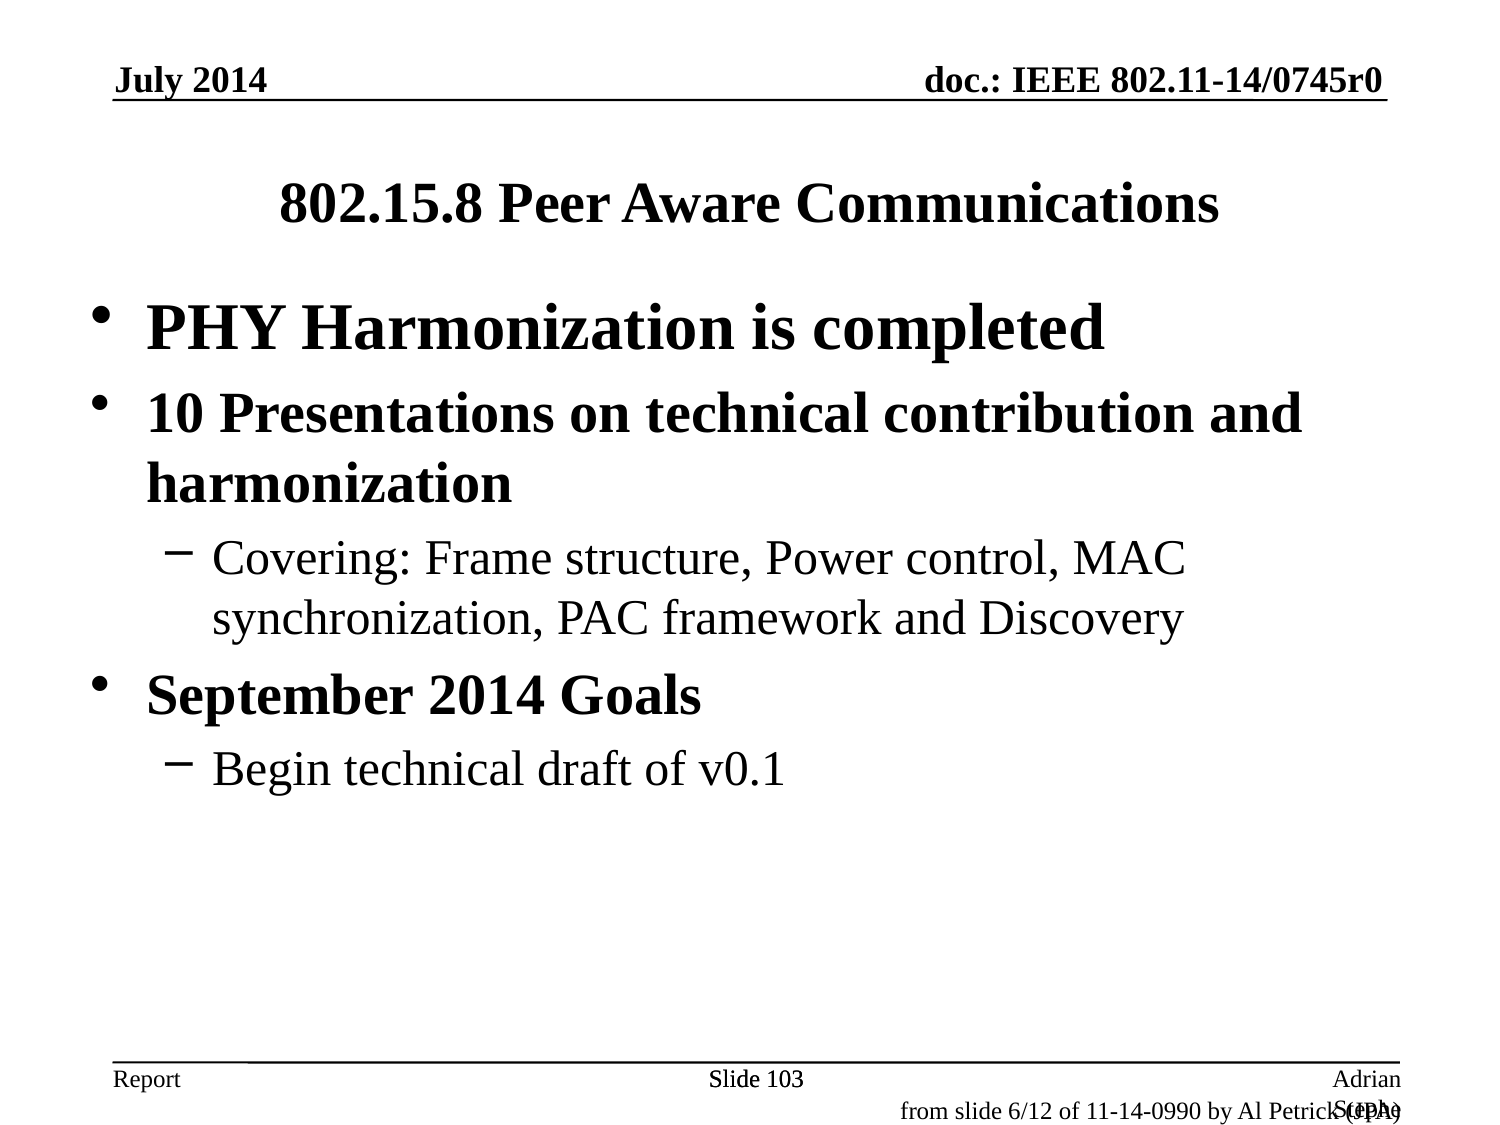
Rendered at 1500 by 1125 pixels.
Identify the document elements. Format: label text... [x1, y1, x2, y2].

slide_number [114, 54, 274, 101]
title 802.15.8 Peer Aware Communications [112, 145, 1388, 253]
footer Adrian Stephens, Intel Corporation [1324, 1061, 1402, 1087]
list PHY Harmonization is completed 10 Presentations on technical contribution and harmonization Covering: Frame structure, Power control, MAC synchronization, PAC framework and Discovery September 2014 Goals Begin technical draft of v0.1 [75, 275, 1425, 1050]
text_box Slide 103 [675, 1062, 838, 1087]
text_box from slide 6/12 of 11-14-0990 by Al Petrick (JPA) [343, 1087, 1417, 1125]
